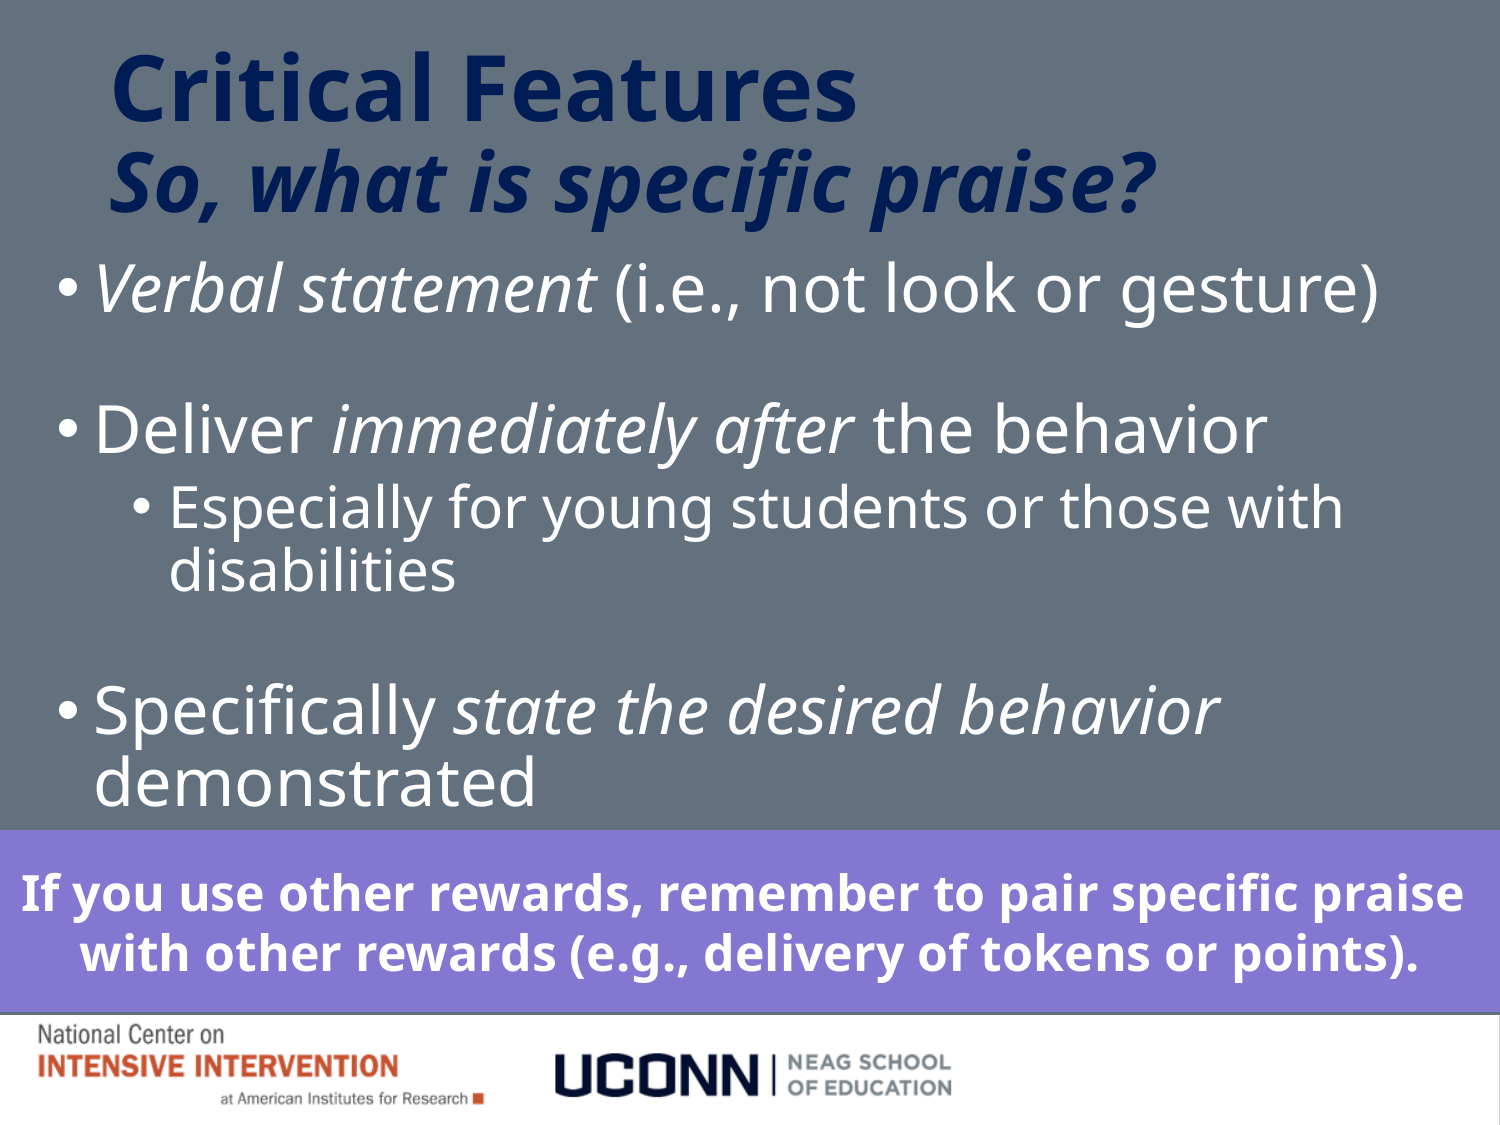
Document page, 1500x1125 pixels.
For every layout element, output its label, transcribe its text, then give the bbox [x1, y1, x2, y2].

list Verbal statement (i.e., not look or gesture) Deliver immediately after the behavior Especially for young students or those with disabilities Specifically state the desired behavior demonstrated [41, 247, 1468, 830]
picture [0, 1015, 1500, 1125]
title Critical Features So, what is specific praise? [94, 27, 1389, 246]
text_box If you use other rewards, remember to pair specific praise with other rewards (e.g., delivery of tokens or points). [0, 830, 1500, 1012]
